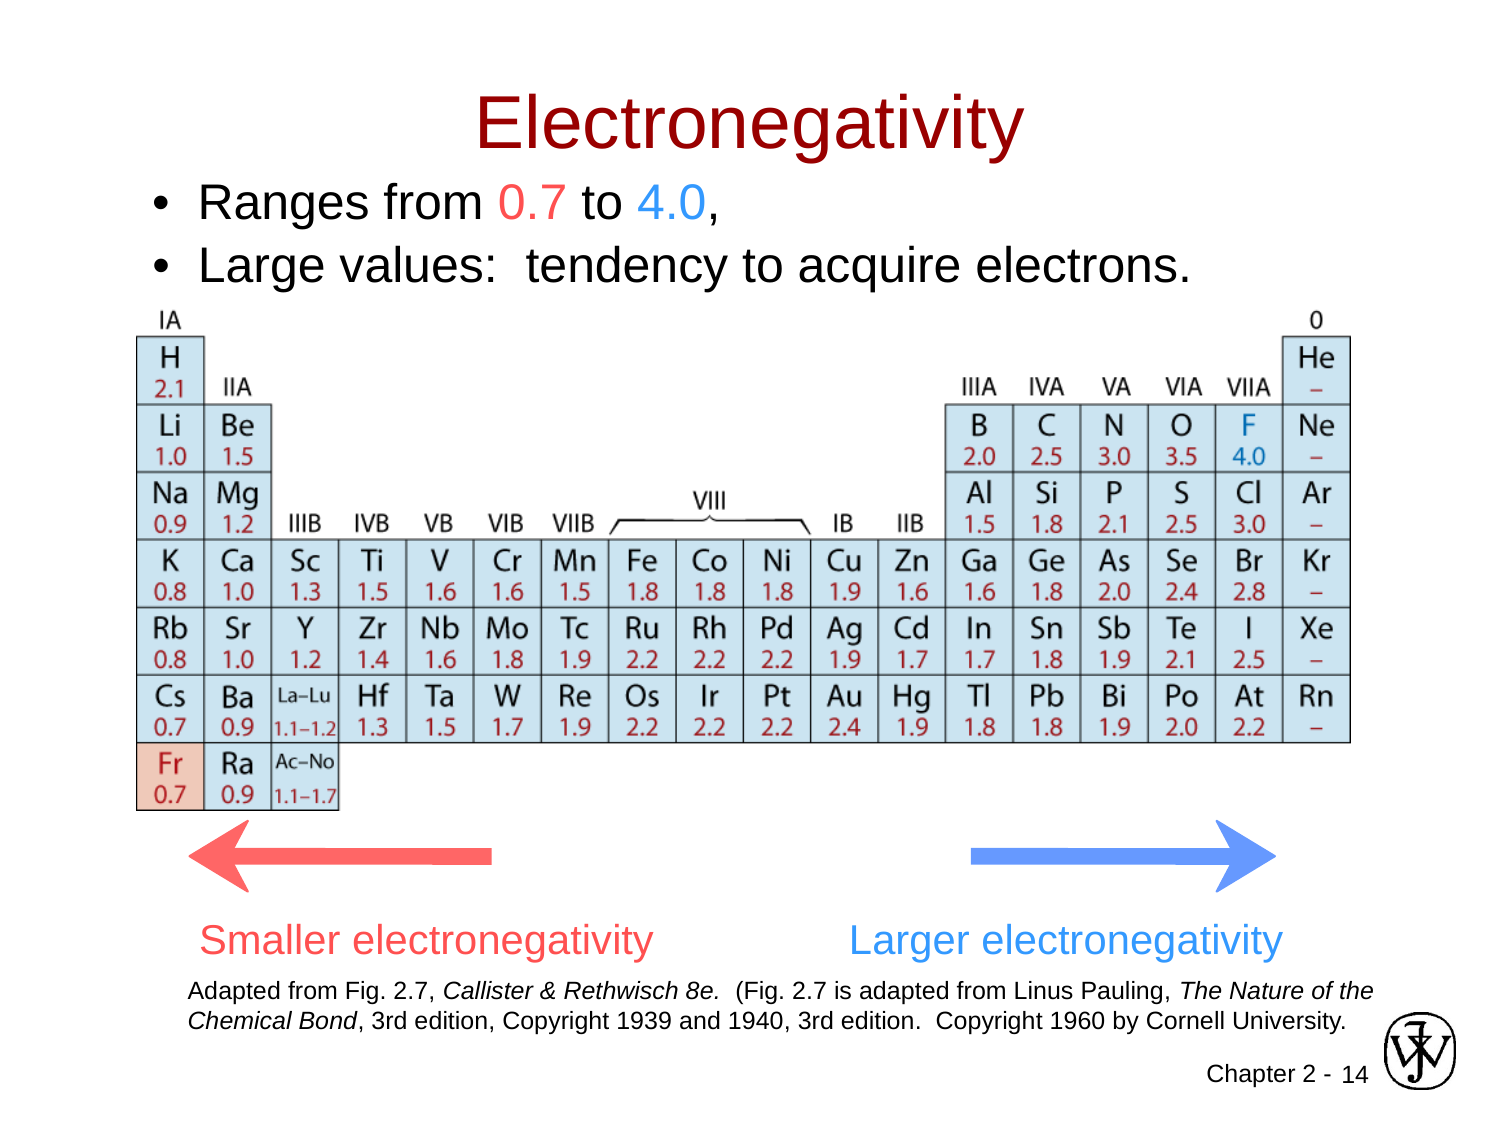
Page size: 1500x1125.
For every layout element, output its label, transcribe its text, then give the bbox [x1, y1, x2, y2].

title Electronegativity [62, 62, 1438, 176]
picture [1384, 1012, 1456, 1090]
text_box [970, 820, 1276, 892]
text_box Adapted from Fig. 2.7, Callister & Rethwisch 8e. (Fig. 2.7 is adapted from Linus Pauling, The Nature of the Chemical Bond, 3rd edition, Copyright 1939 and 1940, 3rd edition. Copyright 1960 by Cornell University. [187, 974, 1388, 1035]
picture [135, 306, 1351, 811]
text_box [189, 820, 492, 892]
text_box • Ranges from 0.7 to 4.0, [137, 176, 736, 224]
text_box Smaller electronegativity [199, 912, 655, 963]
text_box • Large values: tendency to acquire electrons. [137, 224, 1208, 300]
text_box Larger electronegativity [848, 912, 1284, 963]
slide_number 14 [1258, 1050, 1453, 1110]
